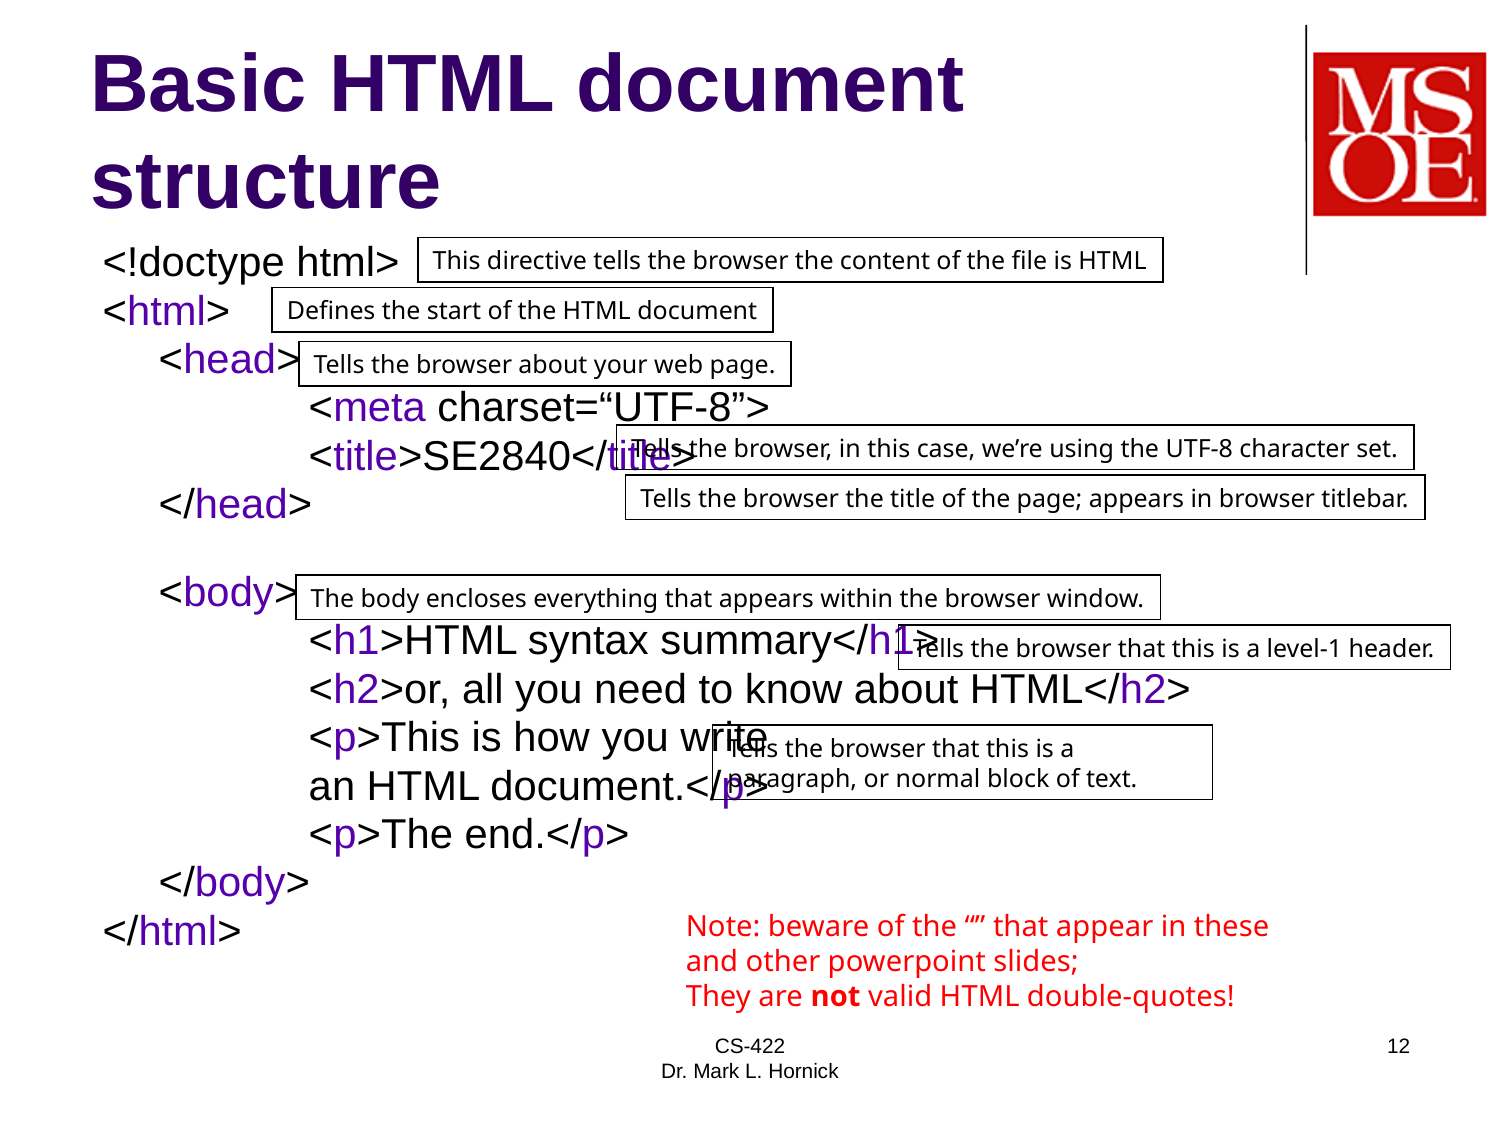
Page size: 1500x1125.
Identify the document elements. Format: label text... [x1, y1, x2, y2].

text_box Tells the browser that this is a level-1 header. [898, 624, 1451, 670]
picture [1313, 37, 1488, 232]
slide_number 12 [1074, 1024, 1426, 1101]
text_box Tells the browser that this is a paragraph, or normal block of text. [712, 724, 1213, 800]
text_box Note: beware of the “” that appear in these and other powerpoint slides; They are not valid HTML double-quotes! [671, 899, 1293, 1020]
text_box Tells the browser, in this case, we’re using the UTF-8 character set. [616, 425, 1415, 470]
text_box This directive tells the browser the content of the file is HTML [417, 237, 1163, 283]
text_box Tells the browser about your web page. [298, 341, 792, 387]
text_box Defines the start of the HTML document [272, 287, 774, 333]
text_box The body encloses everything that appears within the browser window. [295, 575, 1161, 620]
text_box Tells the browser the title of the page; appears in browser titlebar. [625, 474, 1425, 520]
footer CS-422 Dr. Mark L. Hornick [512, 1024, 988, 1101]
title Basic HTML document structure [74, 19, 1313, 233]
list <!doctype html> <html> <head> <meta charset=“UTF-8”> <title>SE2840</title> </head> <body> <h1>HTML syntax summary</h1> <h2>or, all you need to know about HTML</h2> <p>This is how you write an HTML document.</p> <p>The end.</p> </body> </html> [87, 237, 1438, 962]
